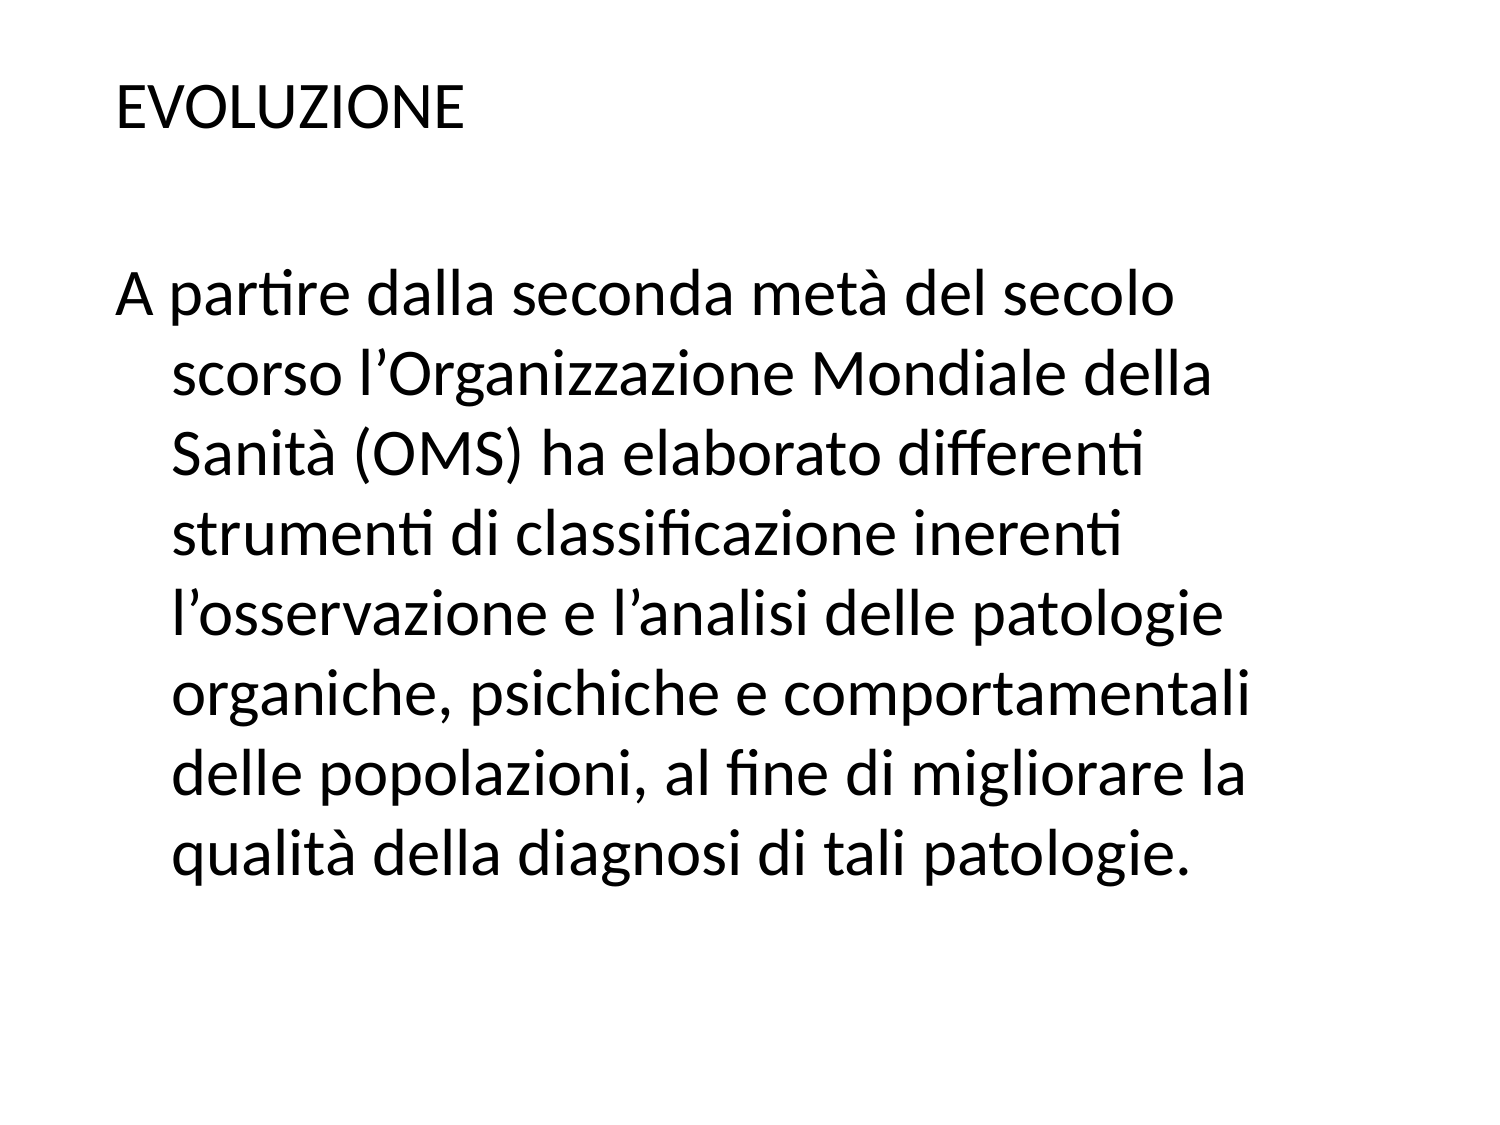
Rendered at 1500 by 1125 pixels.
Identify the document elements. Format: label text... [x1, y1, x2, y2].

list EVOLUZIONE A partire dalla seconda metà del secolo scorso l’Organizzazione Mondiale della Sanità (OMS) ha elaborato differenti strumenti di classificazione inerenti l’osservazione e l’analisi delle patologie organiche, psichiche e comportamentali delle popolazioni, al fine di migliorare la qualità della diagnosi di tali patologie. [100, 54, 1363, 1047]
